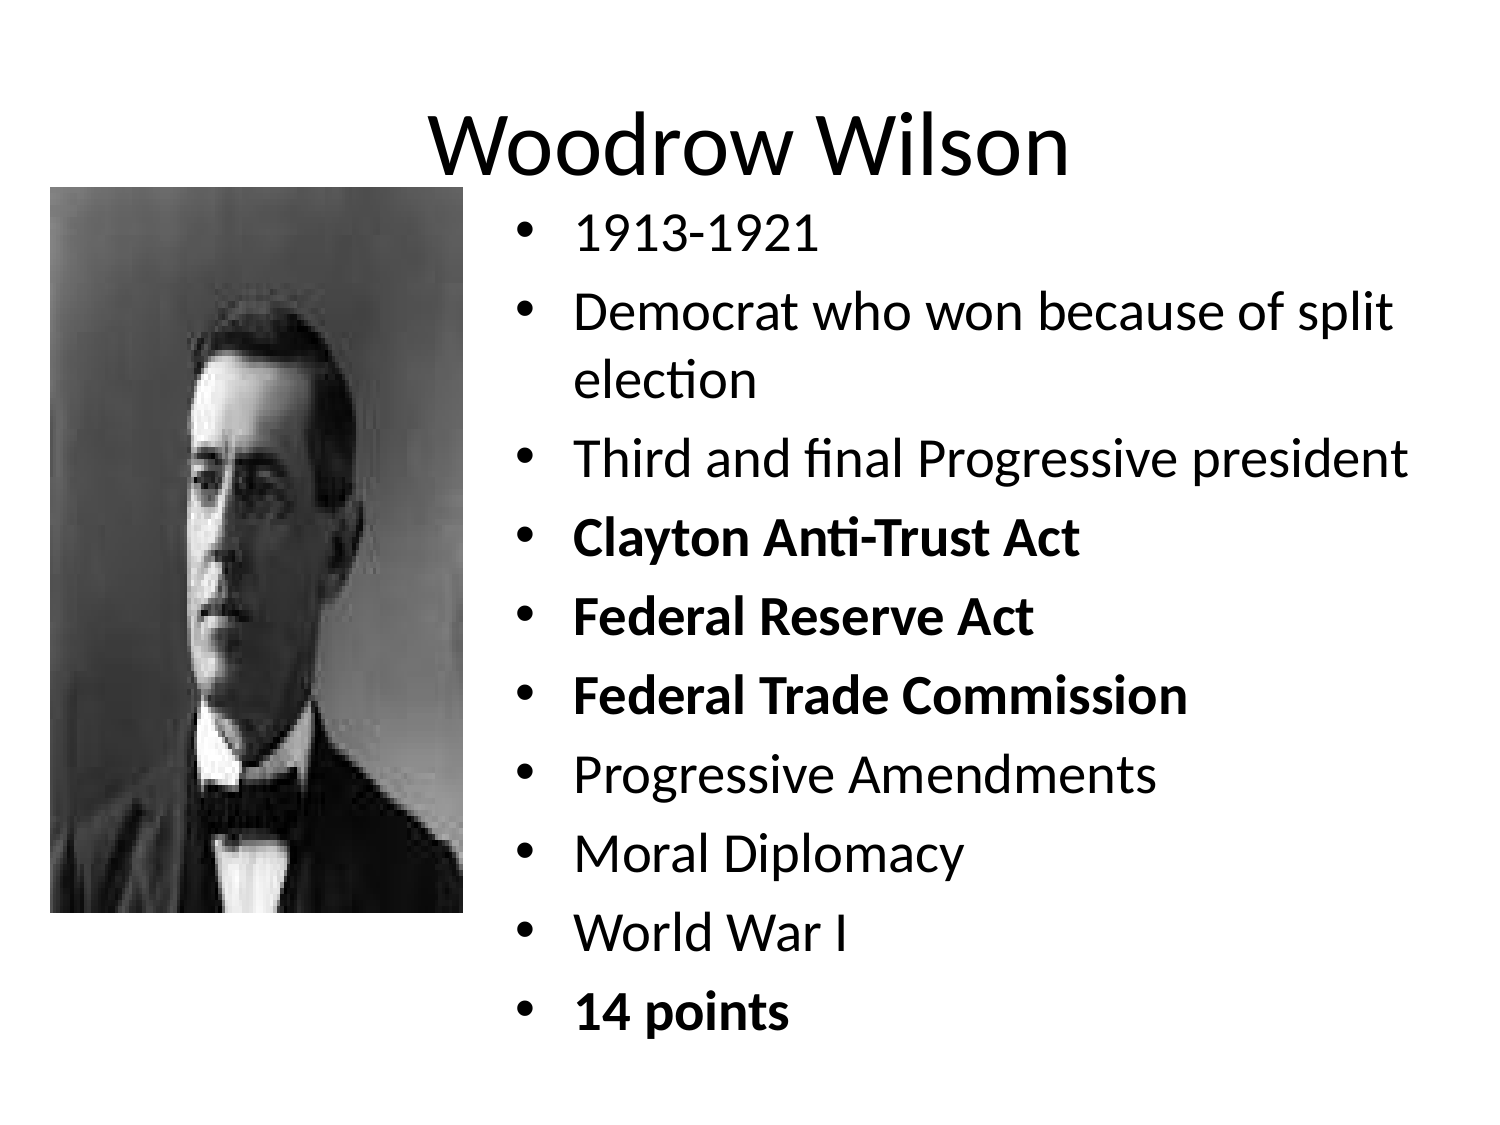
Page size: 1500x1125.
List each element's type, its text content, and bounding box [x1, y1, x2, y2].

title Woodrow Wilson [75, 45, 1425, 233]
list 1913-1921 Democrat who won because of split election Third and final Progressive president Clayton Anti-Trust Act Federal Reserve Act Federal Trade Commission Progressive Amendments Moral Diplomacy World War I 14 points [500, 187, 1425, 1075]
picture [49, 187, 463, 913]
